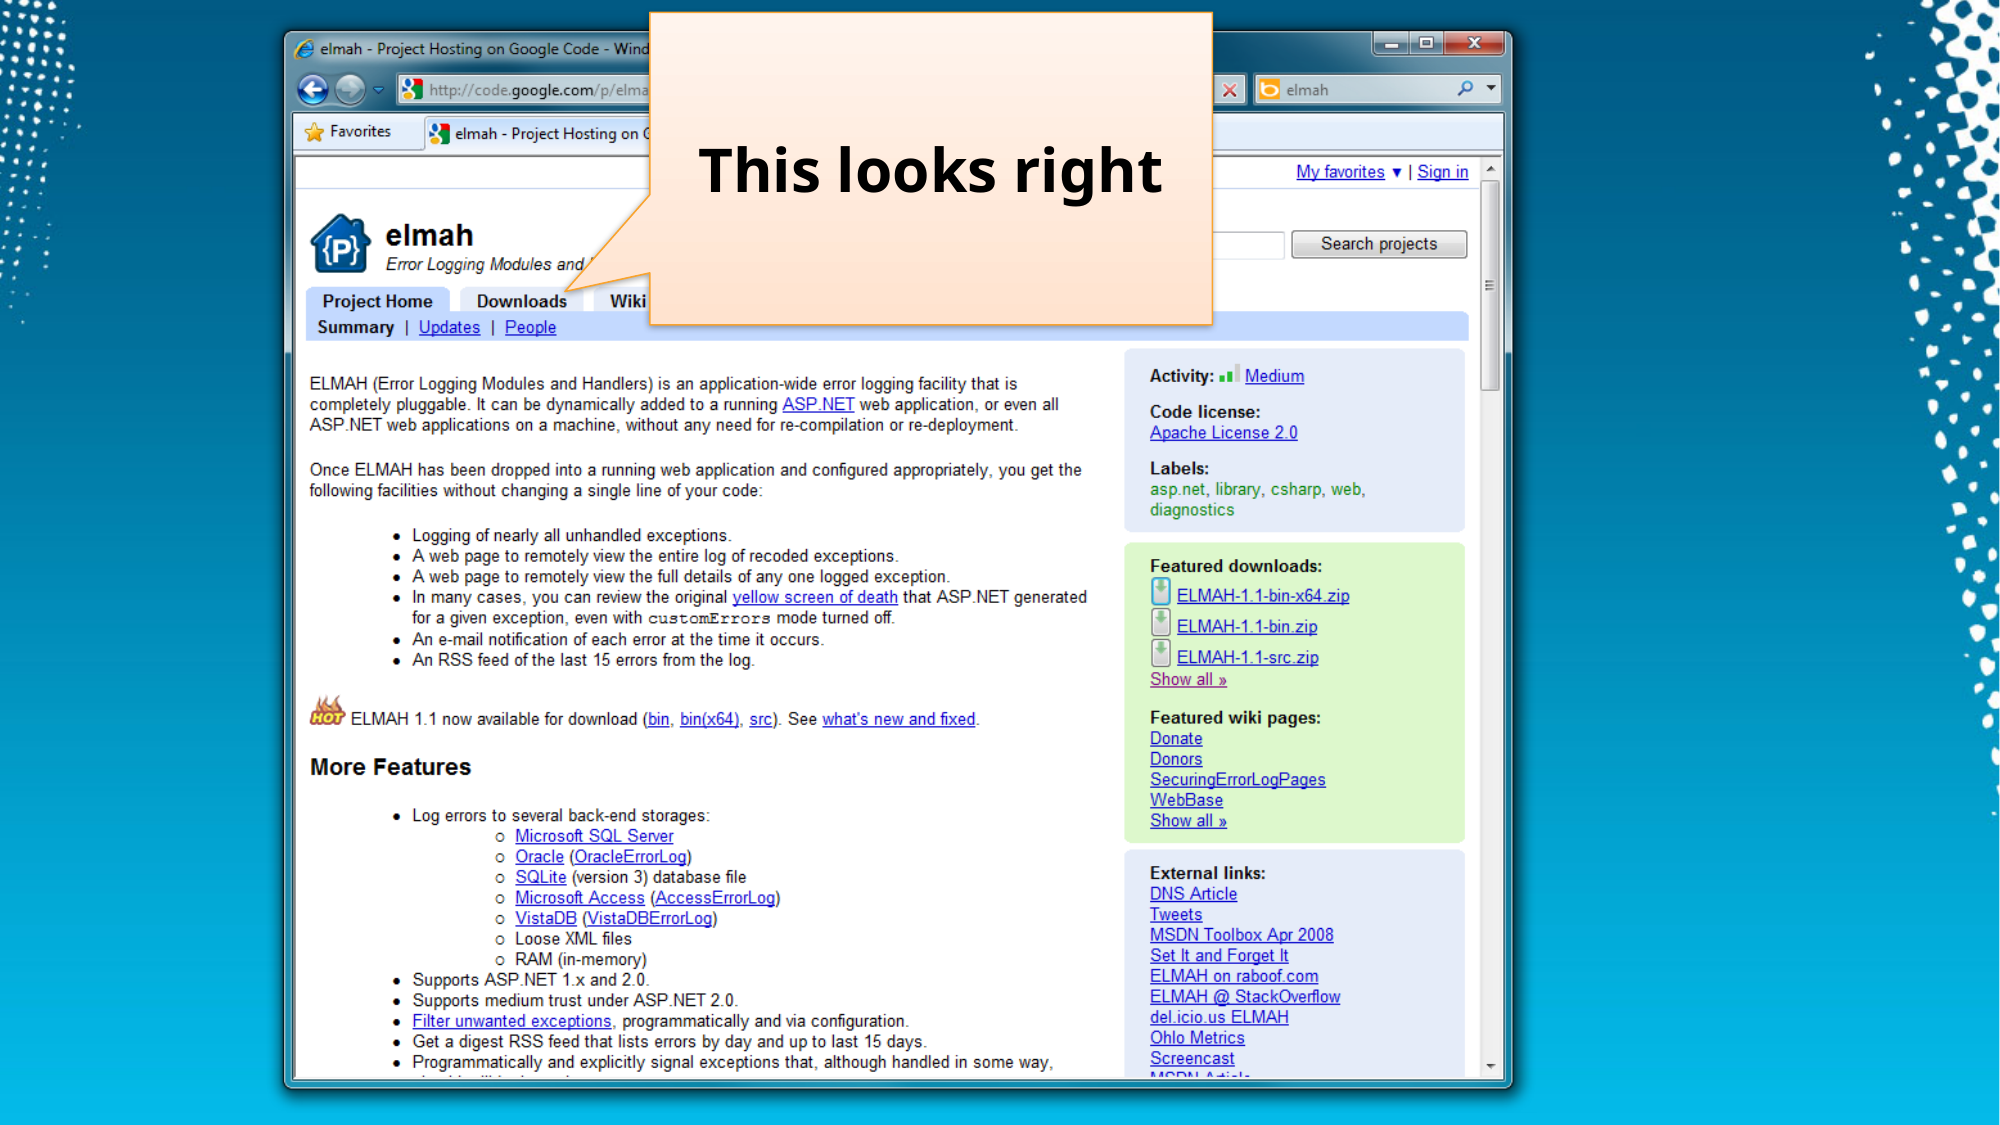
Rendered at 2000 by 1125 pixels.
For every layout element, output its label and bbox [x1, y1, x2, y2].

picture [26, 57, 34, 68]
picture [17, 129, 23, 136]
picture [1945, 213, 1955, 220]
picture [18, 0, 29, 6]
picture [1914, 308, 1929, 326]
picture [1881, 117, 1891, 130]
picture [34, 101, 43, 111]
picture [1919, 367, 1930, 378]
picture [33, 0, 42, 10]
picture [1935, 0, 2000, 306]
picture [1990, 492, 2000, 505]
picture [1946, 155, 1961, 167]
picture [1992, 438, 2000, 448]
picture [42, 31, 53, 39]
picture [1889, 152, 1901, 166]
picture [1952, 502, 1967, 516]
picture [1894, 99, 1902, 106]
picture [1988, 691, 2000, 709]
picture [30, 14, 40, 23]
picture [0, 155, 5, 163]
picture [1935, 177, 1945, 189]
picture [47, 0, 57, 10]
picture [16, 22, 23, 34]
picture [1921, 0, 1934, 8]
picture [45, 16, 55, 24]
picture [1957, 187, 1971, 200]
picture [1991, 747, 2000, 765]
picture [1892, 212, 1902, 216]
picture [1970, 426, 1980, 436]
picture [1926, 344, 1939, 358]
picture [1955, 246, 1965, 256]
picture [1907, 77, 1917, 83]
picture [1979, 657, 1995, 676]
picture [28, 42, 36, 53]
picture [1980, 460, 1987, 469]
picture [33, 88, 42, 97]
picture [1875, 83, 1881, 96]
picture [1898, 188, 1912, 198]
picture [18, 13, 26, 19]
picture [1922, 200, 1934, 207]
picture [1941, 324, 1952, 332]
picture [1988, 547, 2000, 561]
picture [1948, 413, 1958, 424]
picture [1972, 312, 1985, 322]
picture [1932, 235, 1943, 241]
picture [1953, 301, 1962, 312]
picture [1915, 109, 1924, 119]
picture [10, 69, 17, 78]
picture [16, 143, 21, 151]
picture [1930, 291, 1941, 297]
picture [31, 131, 37, 138]
picture [1978, 517, 1987, 527]
picture [1946, 525, 1956, 533]
picture [1955, 557, 1965, 573]
picture [29, 27, 38, 38]
picture [1935, 379, 1948, 391]
picture [1929, 27, 1945, 45]
picture [1960, 392, 1970, 403]
picture [1914, 164, 1923, 177]
picture [1993, 321, 2000, 339]
picture [1963, 589, 1976, 607]
picture [1983, 404, 1992, 414]
picture [56, 47, 64, 55]
picture [1973, 368, 1982, 380]
picture [0, 24, 9, 33]
picture [1958, 445, 1968, 460]
picture [1995, 582, 2000, 595]
picture [13, 41, 25, 49]
picture [1909, 274, 1920, 291]
picture [1911, 223, 1918, 230]
picture [58, 32, 66, 41]
picture [9, 84, 15, 91]
picture [6, 97, 12, 105]
picture [284, 12, 1513, 1088]
picture [1866, 51, 1874, 59]
picture [1925, 141, 1935, 155]
picture [1991, 637, 2000, 652]
picture [1942, 269, 1953, 276]
picture [24, 72, 32, 79]
picture [54, 76, 60, 83]
picture [43, 42, 49, 53]
picture [1950, 359, 1960, 366]
picture [0, 40, 9, 45]
picture [1938, 122, 1950, 133]
picture [1900, 240, 1912, 254]
picture [33, 116, 40, 124]
picture [1969, 625, 1985, 642]
picture [41, 59, 48, 67]
picture [1984, 349, 1992, 357]
picture [1942, 465, 1958, 483]
picture [1963, 278, 1976, 291]
picture [55, 62, 62, 69]
picture [1982, 714, 1993, 729]
picture [1925, 87, 1941, 99]
picture [38, 74, 47, 80]
picture [3, 10, 11, 18]
picture [1920, 257, 1932, 264]
picture [11, 55, 21, 64]
picture [1963, 335, 1972, 344]
picture [1972, 570, 1986, 583]
picture [1994, 382, 2000, 391]
picture [1981, 604, 2000, 620]
picture [1968, 481, 1978, 492]
picture [1935, 431, 1946, 449]
picture [1974, 683, 1985, 694]
picture [1963, 535, 1977, 550]
picture [1928, 399, 1939, 415]
